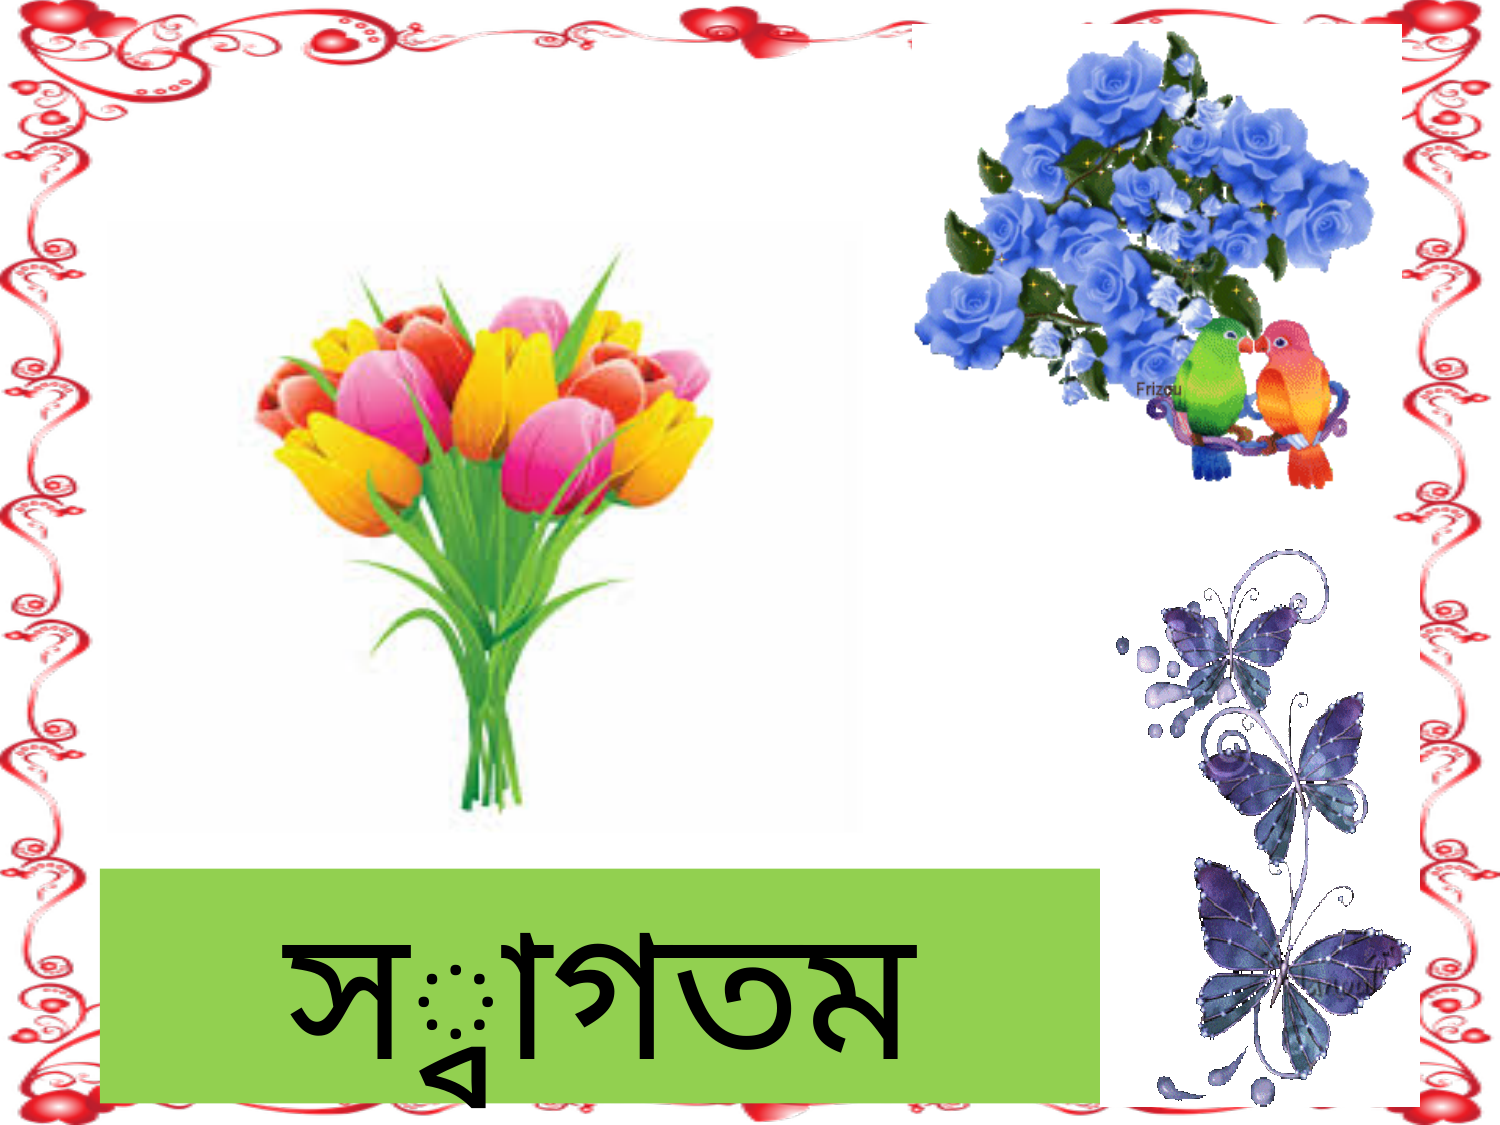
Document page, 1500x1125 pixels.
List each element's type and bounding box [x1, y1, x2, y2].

text_box [99, 24, 1421, 1107]
picture [0, 0, 1500, 1125]
